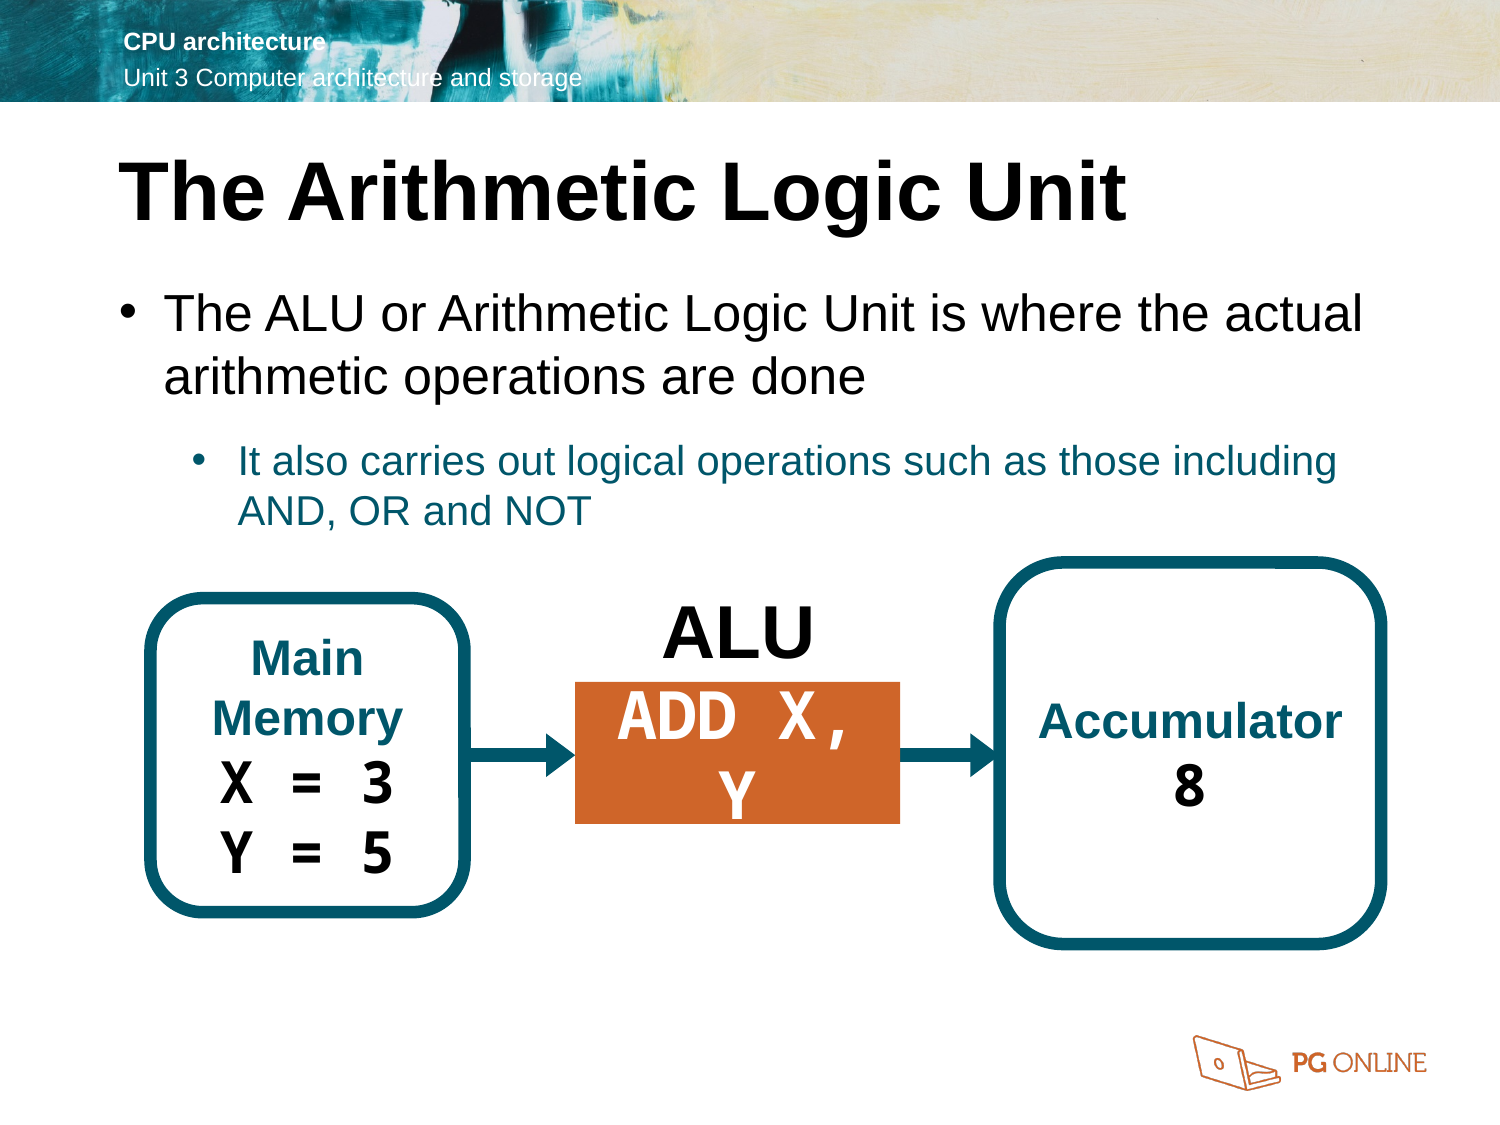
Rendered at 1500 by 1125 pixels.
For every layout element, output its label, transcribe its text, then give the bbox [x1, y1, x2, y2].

text_box ADD X, Y [580, 680, 831, 826]
list The Arithmetic Logic Unit [118, 148, 1401, 259]
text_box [150, 597, 576, 913]
picture [1192, 1035, 1427, 1091]
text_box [836, 562, 1382, 945]
list The ALU or Arithmetic Logic Unit is where the actual arithmetic operations are done It also carries out logical operations such as those including AND, OR and NOT [118, 279, 1398, 847]
picture [0, 0, 1500, 102]
text_box ALU [646, 575, 831, 681]
